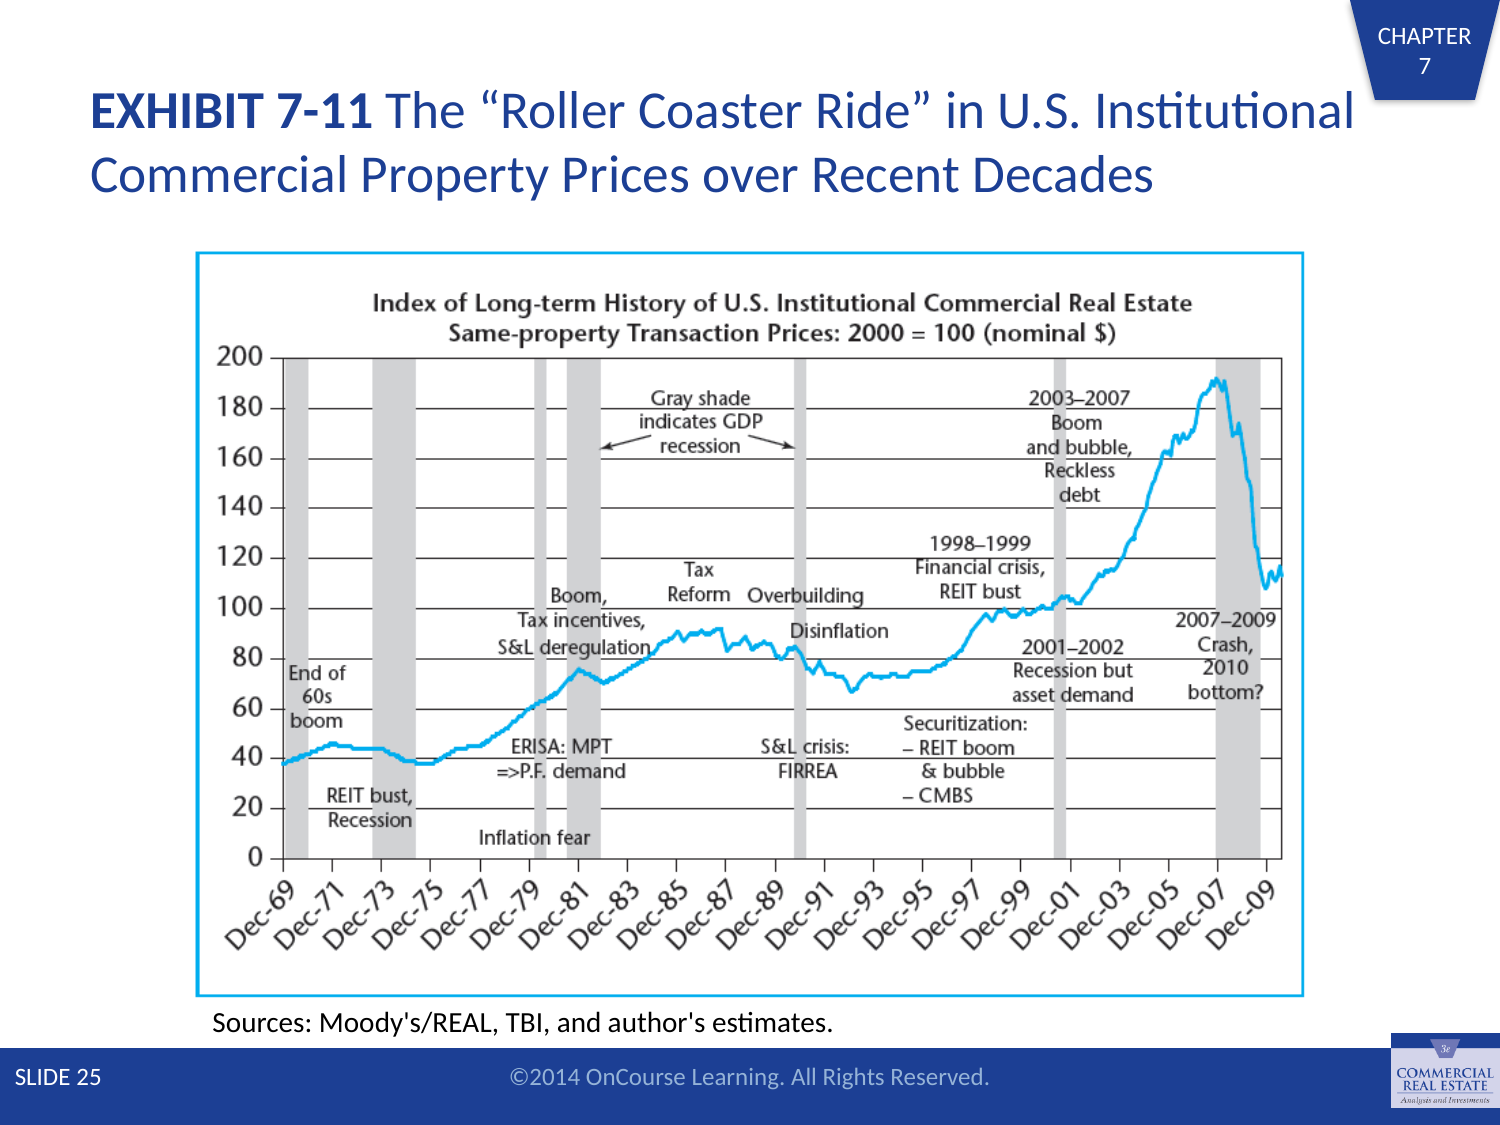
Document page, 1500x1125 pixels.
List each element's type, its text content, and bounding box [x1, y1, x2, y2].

picture [1391, 1033, 1500, 1108]
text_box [193, 249, 1307, 1048]
title EXHIBIT 7-11 The “Roller Coaster Ride” in U.S. Institutional Commercial Property Prices over Recent Decades [75, 45, 1375, 233]
slide_number SLIDE 25 [0, 1052, 350, 1113]
